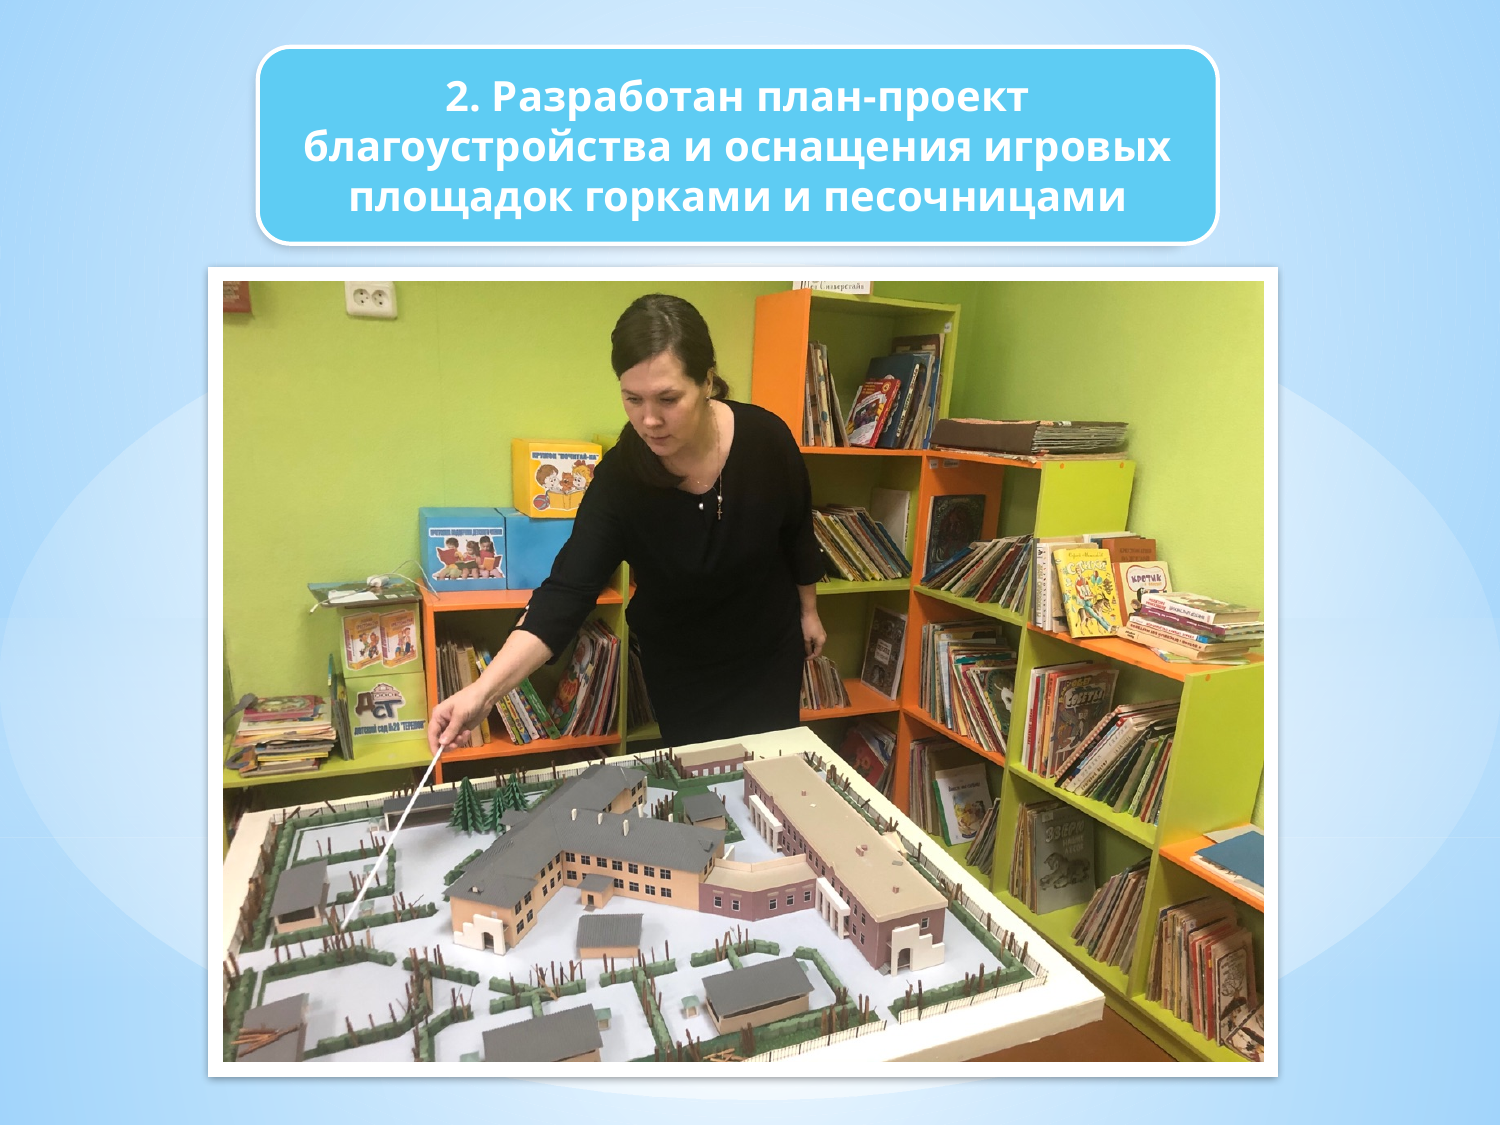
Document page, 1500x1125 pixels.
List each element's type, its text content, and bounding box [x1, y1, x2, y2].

list [53, 66, 1447, 1071]
text_box 2. Разработан план-проект благоустройства и оснащения игровых площадок горками и песочницами [255, 44, 1220, 246]
picture [222, 280, 1264, 1063]
